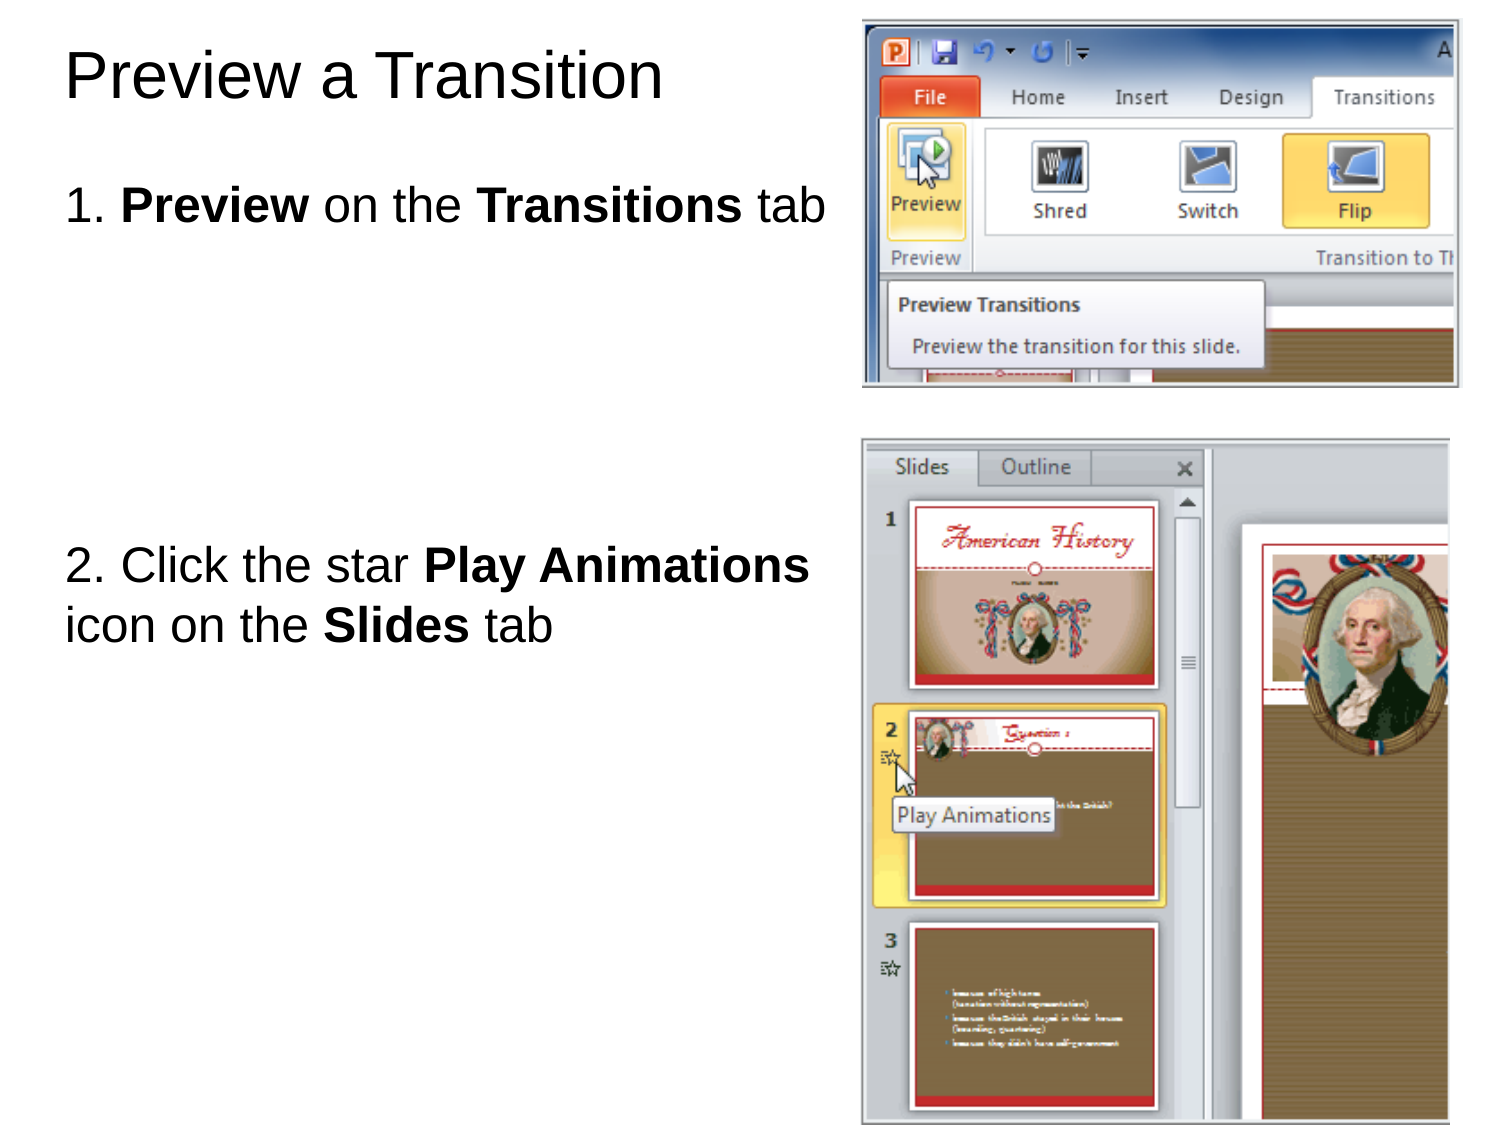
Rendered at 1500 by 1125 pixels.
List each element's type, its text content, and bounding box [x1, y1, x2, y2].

text_box Preview a Transition 1. Preview on the Transitions tab 2. Click the star Play Animations icon on the Slides tab [49, 24, 863, 660]
picture [862, 17, 1463, 388]
picture [860, 437, 1451, 1125]
